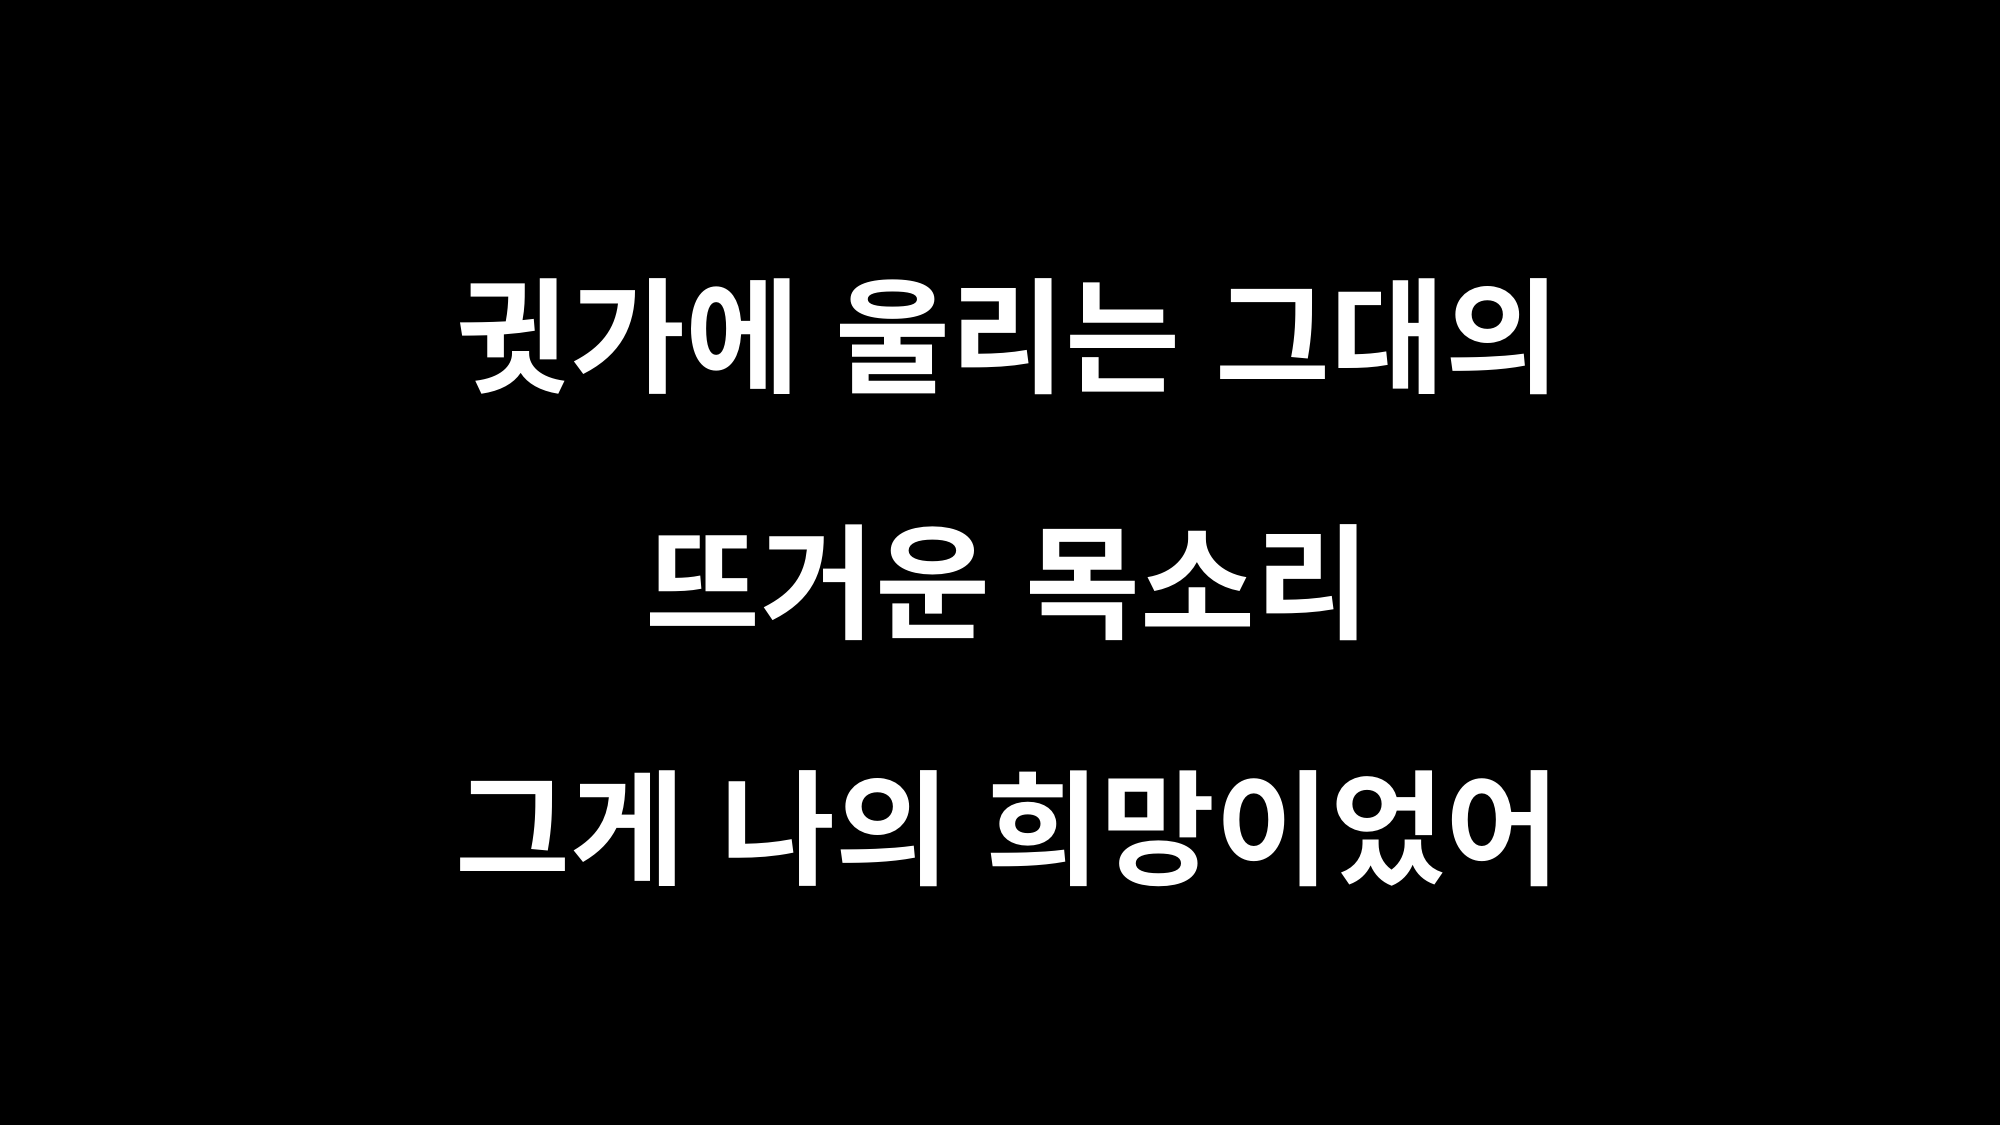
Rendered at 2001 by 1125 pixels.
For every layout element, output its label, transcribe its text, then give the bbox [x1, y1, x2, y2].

list 귓가에 울리는 그대의 뜨거운 목소리 그게 나의 희망이었어 [0, 0, 2000, 1105]
